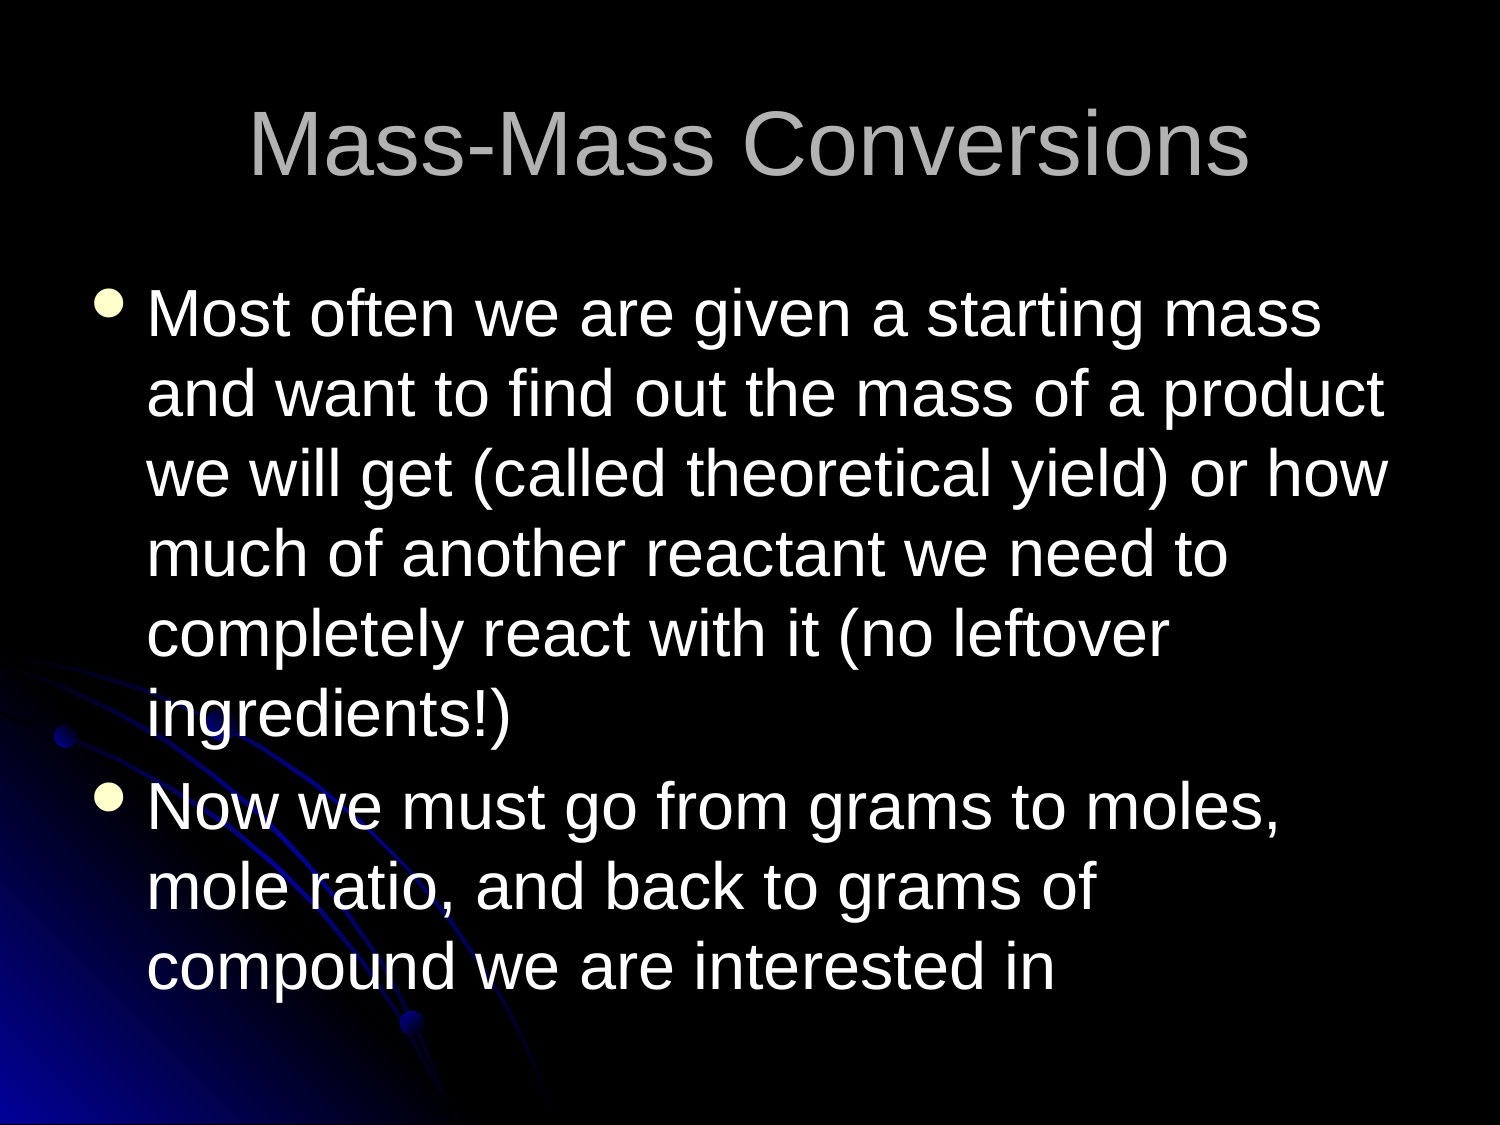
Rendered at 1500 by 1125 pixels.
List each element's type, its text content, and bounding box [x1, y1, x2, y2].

title Mass-Mass Conversions [75, 45, 1425, 233]
list Most often we are given a starting mass and want to find out the mass of a product we will get (called theoretical yield) or how much of another reactant we need to completely react with it (no leftover ingredients!) Now we must go from grams to moles, mole ratio, and back to grams of compound we are interested in [75, 262, 1425, 1100]
